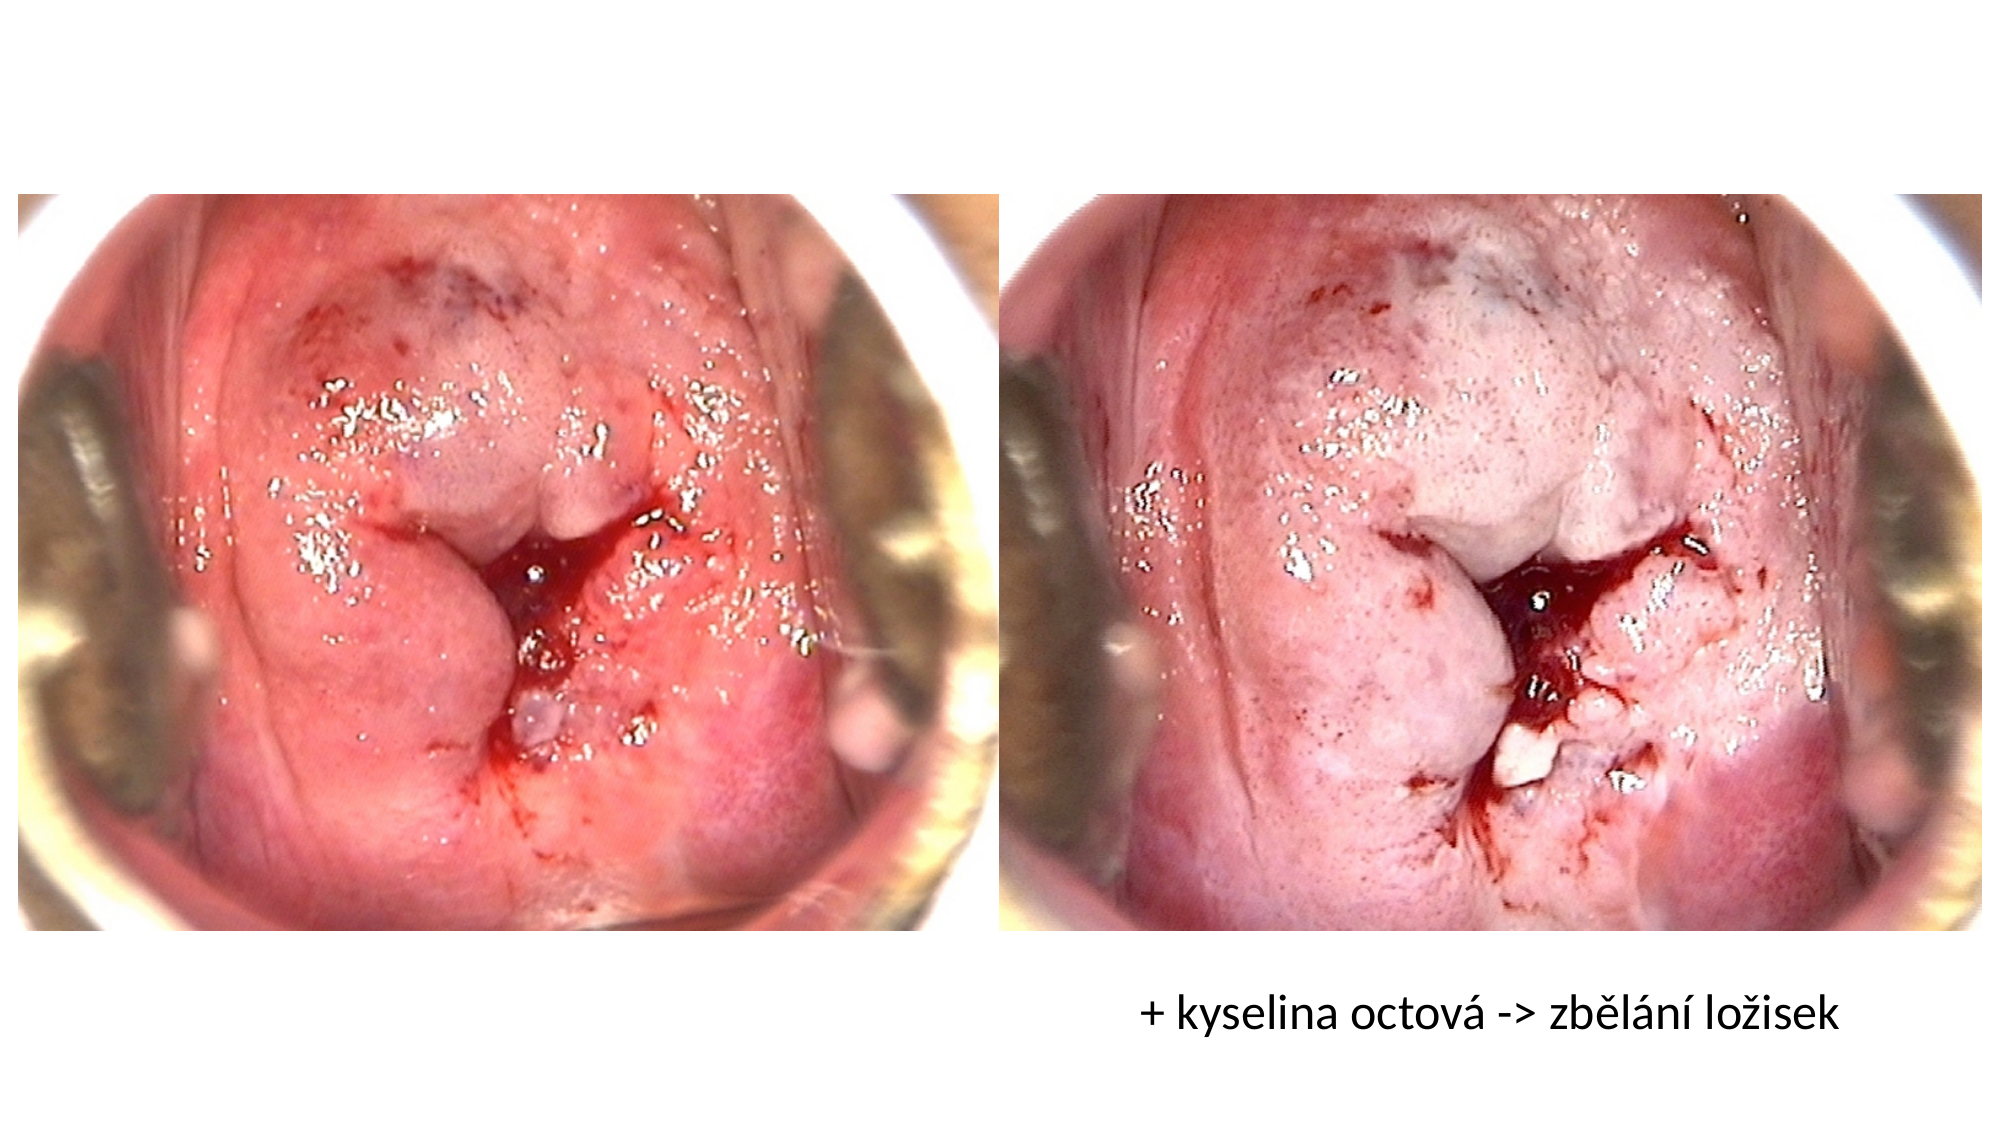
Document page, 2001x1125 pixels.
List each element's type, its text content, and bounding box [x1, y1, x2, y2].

text_box + kyselina octová -> zbělání ložisek [1125, 972, 1856, 1047]
picture [18, 194, 1982, 931]
